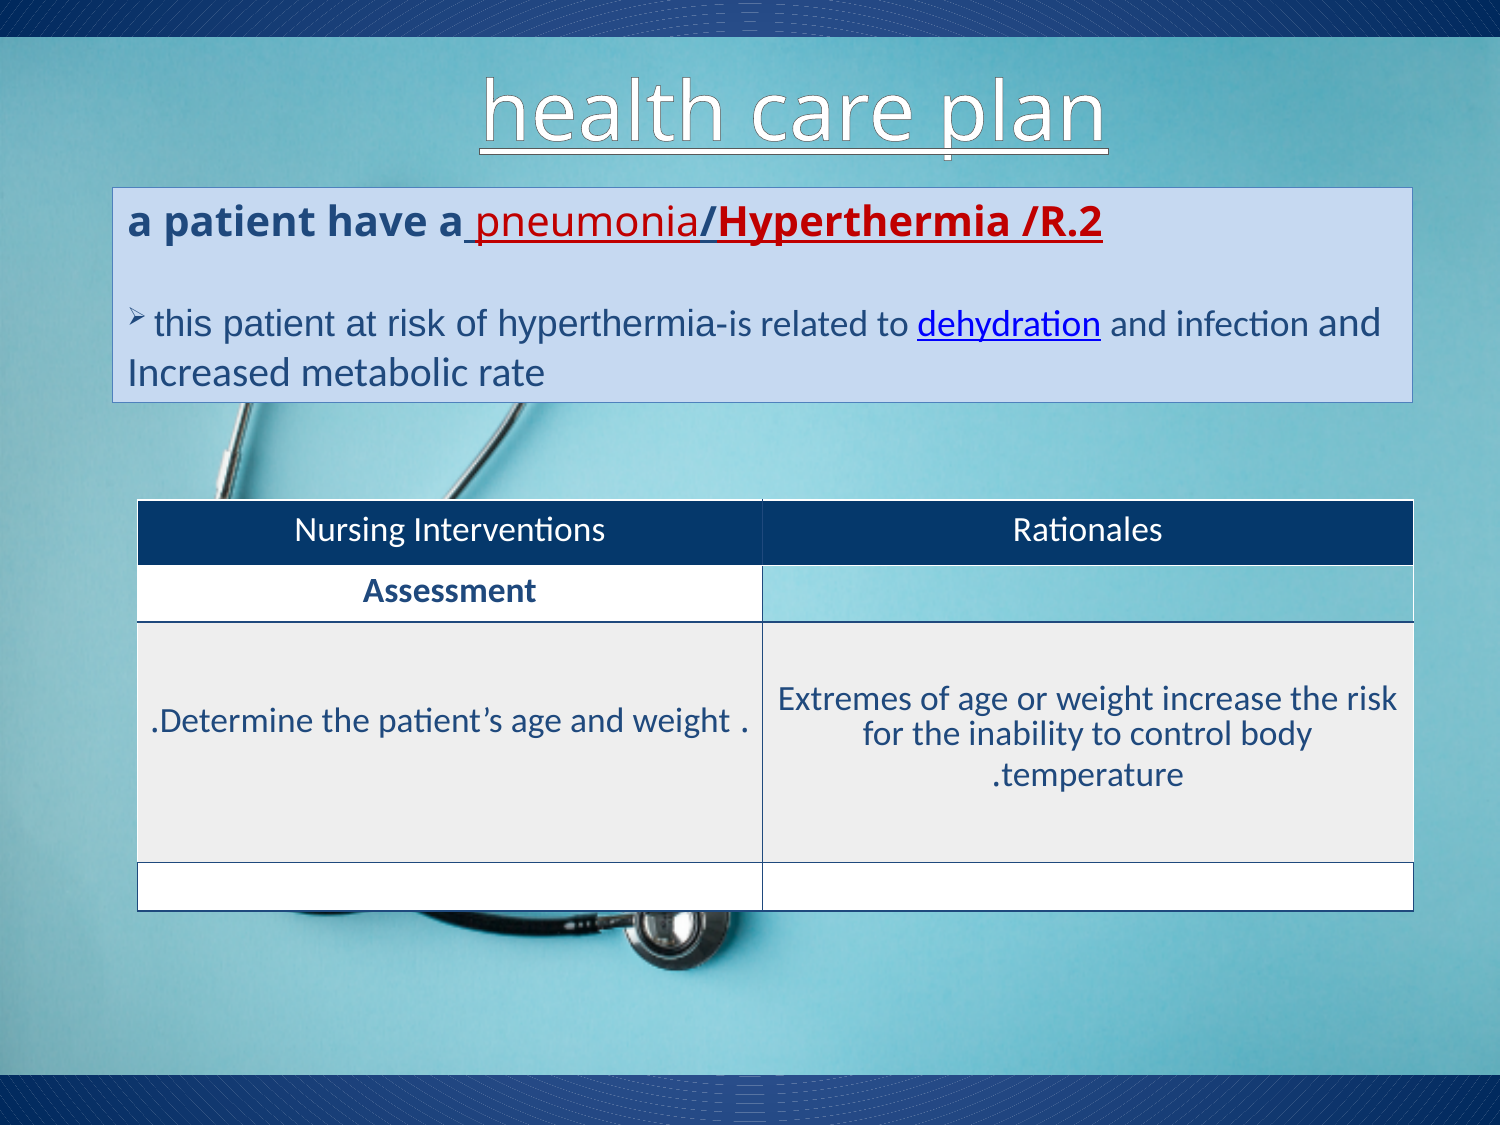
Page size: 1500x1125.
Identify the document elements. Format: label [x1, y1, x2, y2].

list [0, 37, 1500, 1076]
